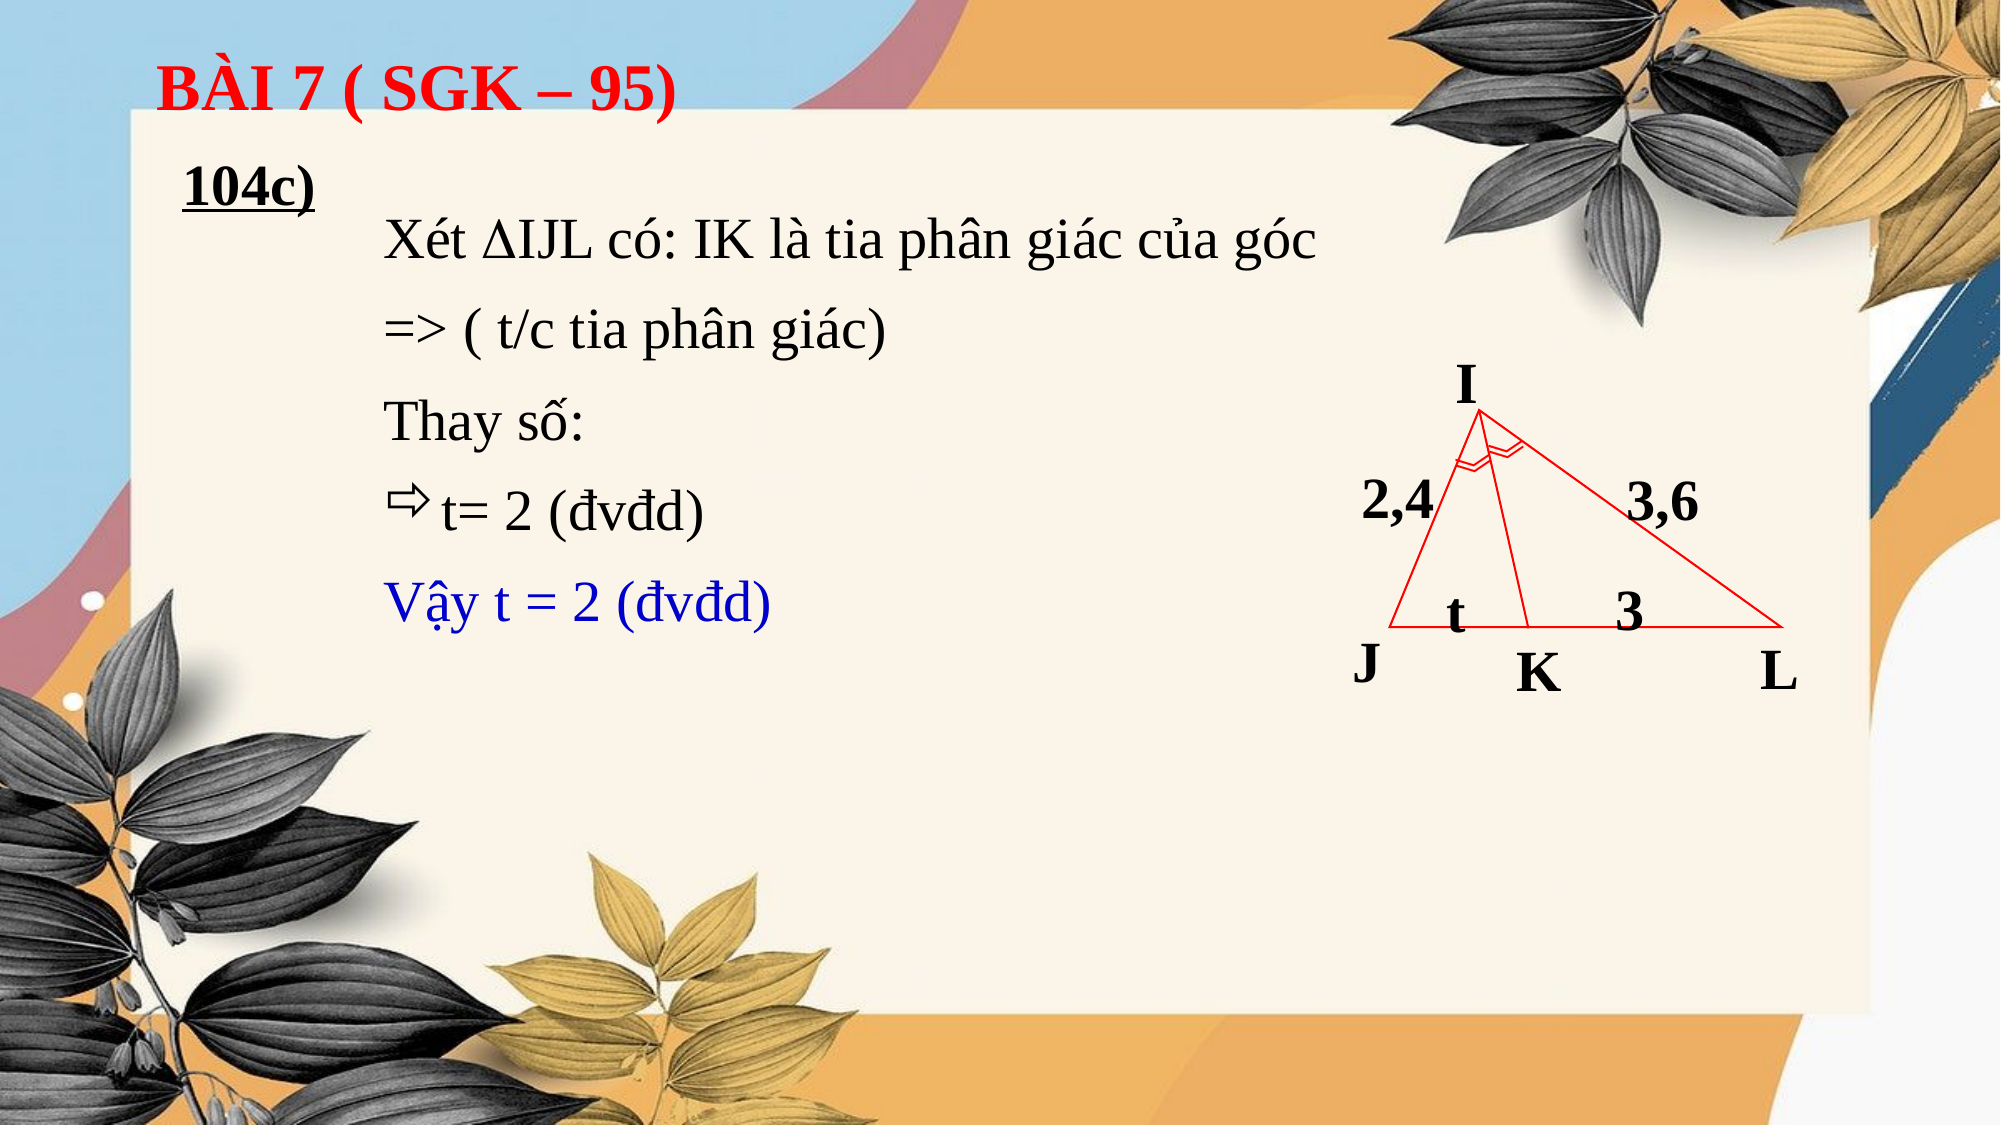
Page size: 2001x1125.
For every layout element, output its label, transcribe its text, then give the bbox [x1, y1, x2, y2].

picture [0, 0, 2001, 1125]
text_box 104c) [167, 140, 331, 225]
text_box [1337, 337, 1838, 712]
text_box BÀI 7 ( SGK – 95) [142, 36, 745, 132]
